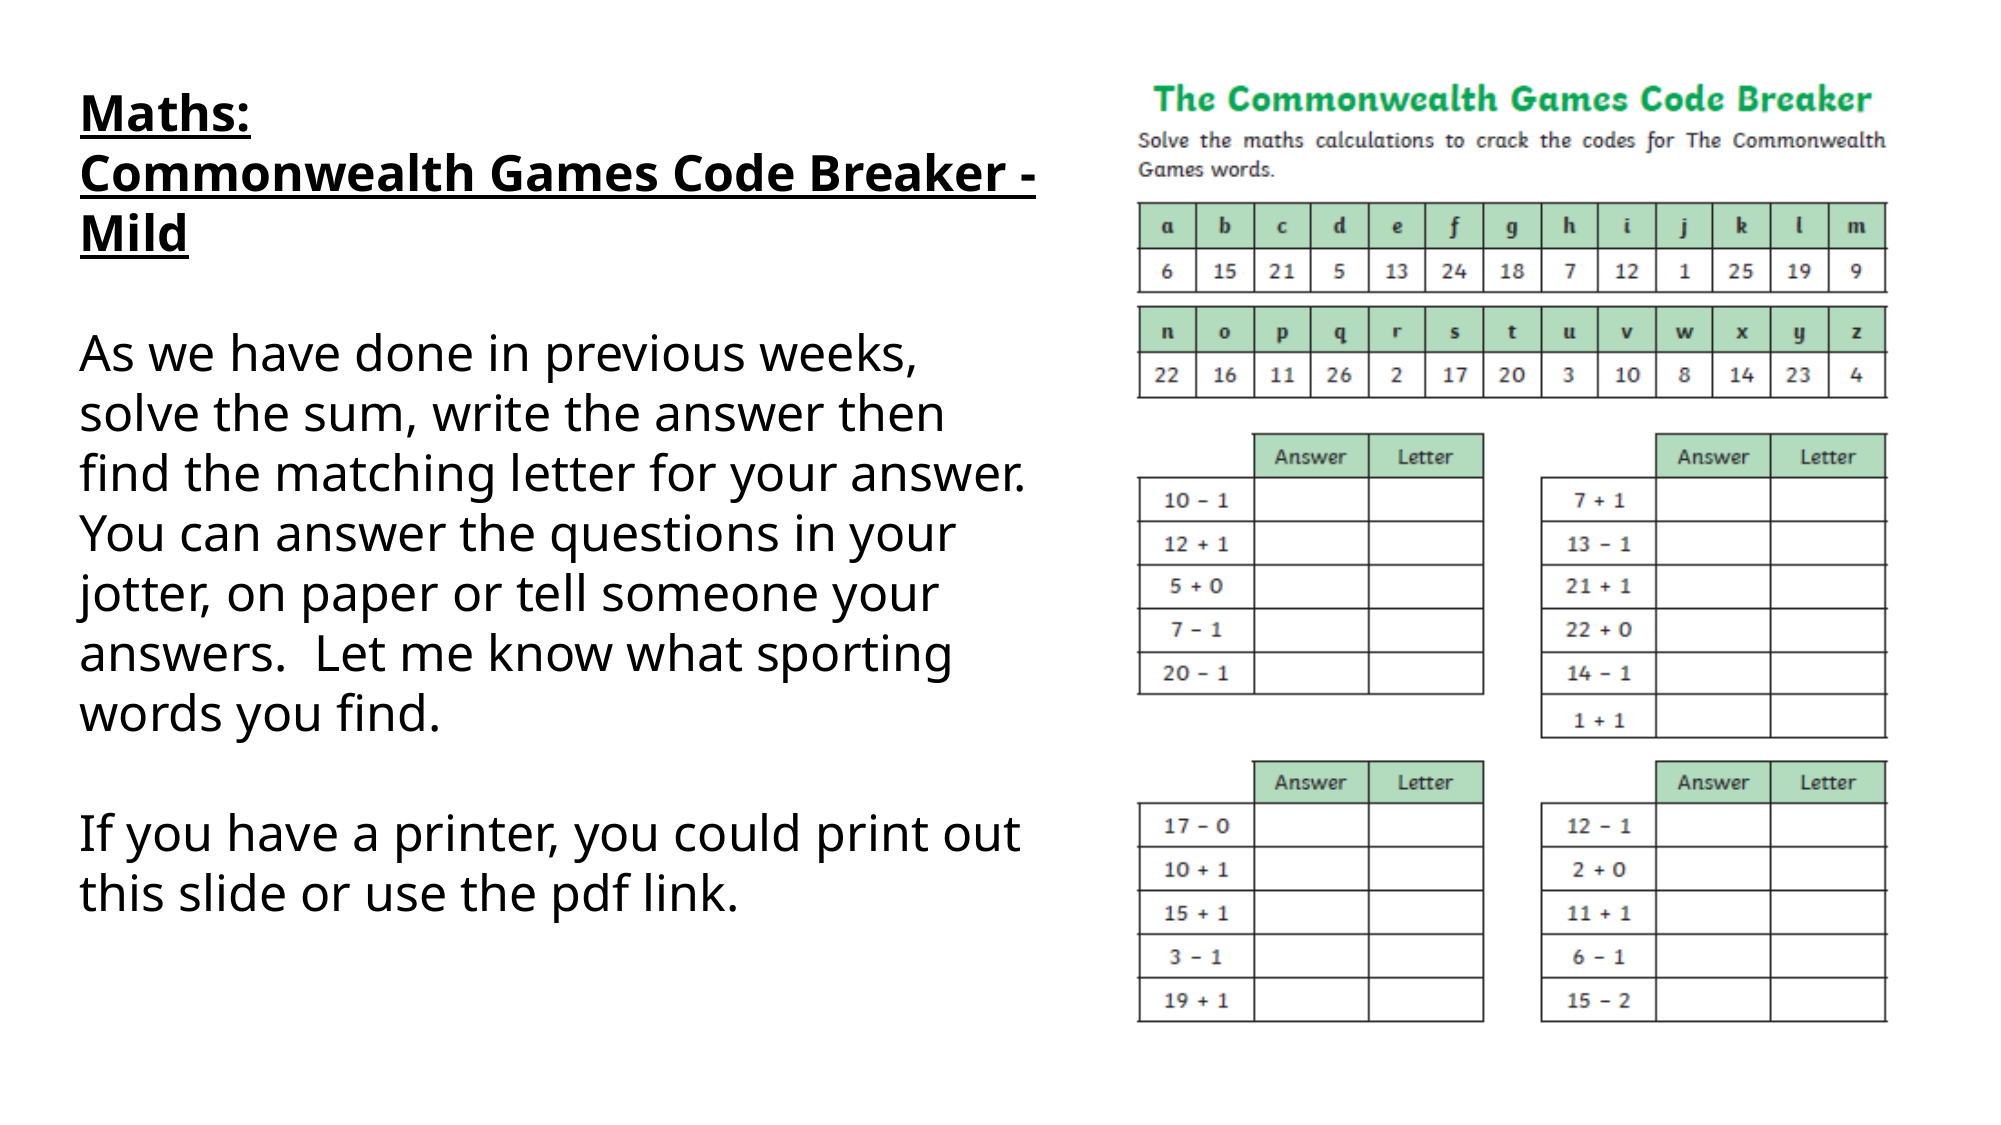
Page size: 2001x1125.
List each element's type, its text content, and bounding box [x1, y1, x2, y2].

text_box Maths: Commonwealth Games Code Breaker - Mild As we have done in previous weeks, solve the sum, write the answer then find the matching letter for your answer. You can answer the questions in your jotter, on paper or tell someone your answers. Let me know what sporting words you find. If you have a printer, you could print out this slide or use the pdf link. [65, 73, 1065, 929]
picture [1112, 57, 1921, 1090]
